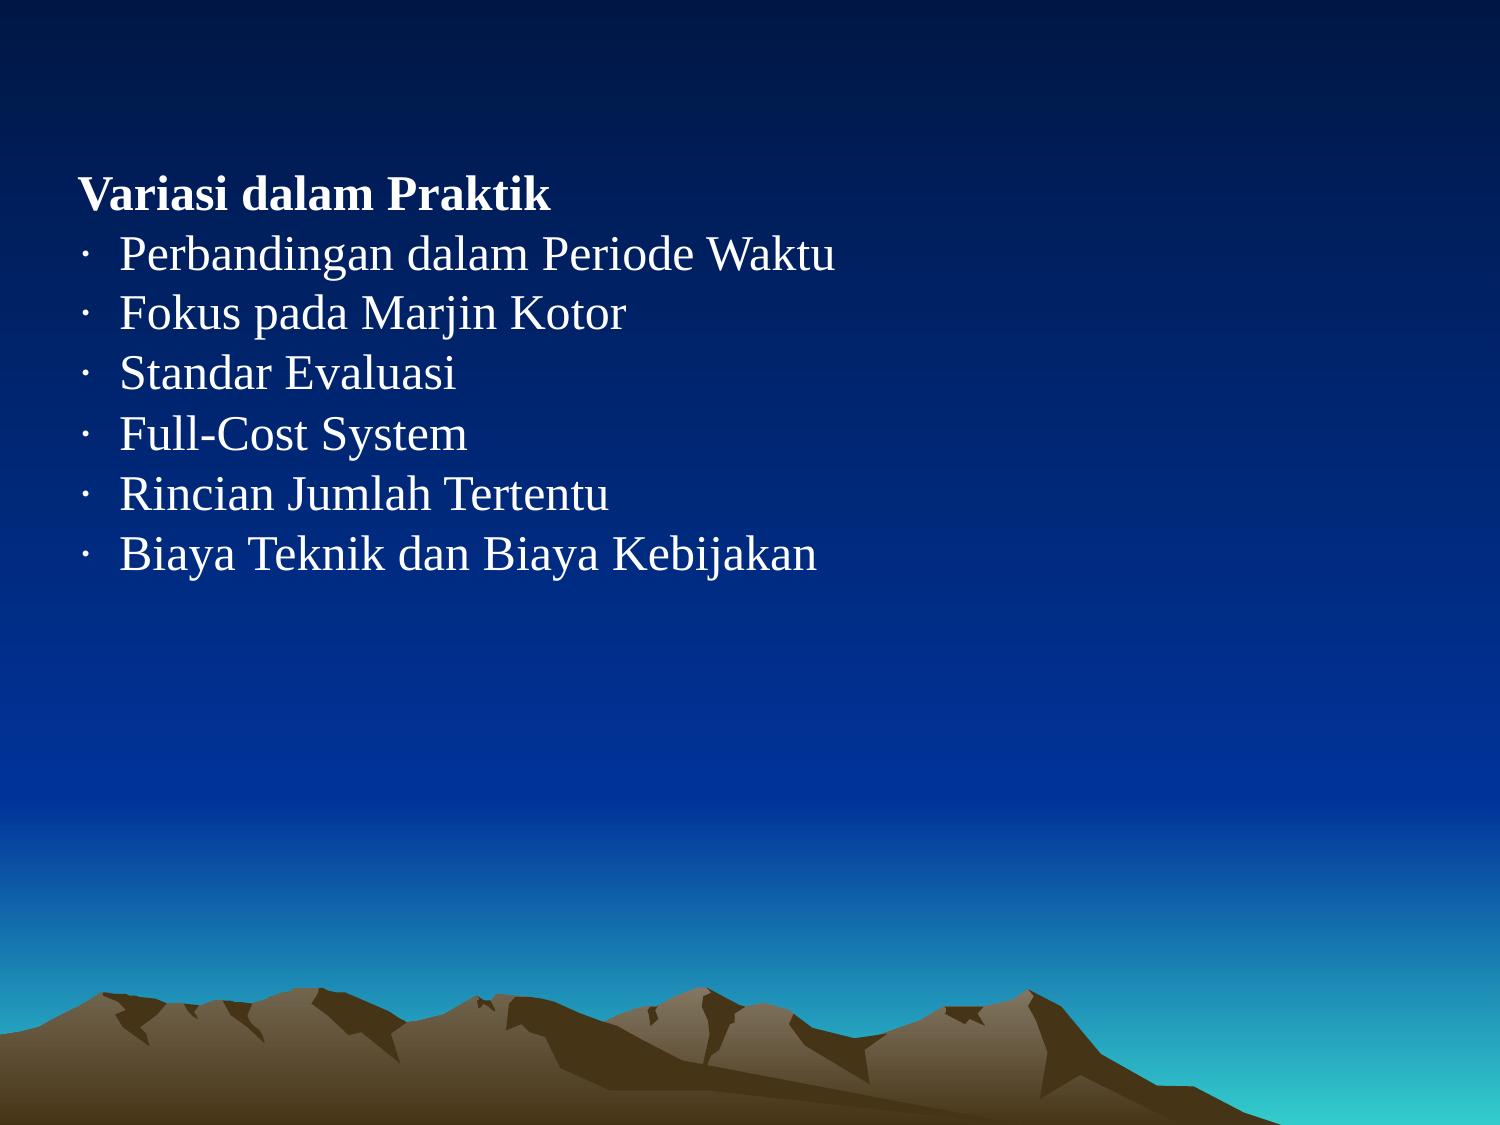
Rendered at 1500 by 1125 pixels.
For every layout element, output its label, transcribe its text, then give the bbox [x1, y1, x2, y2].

title Variasi dalam Praktik · Perbandingan dalam Periode Waktu · Fokus pada Marjin Kotor · Standar Evaluasi · Full-Cost System · Rincian Jumlah Tertentu · Biaya Teknik dan Biaya Kebijakan [62, 137, 1451, 663]
